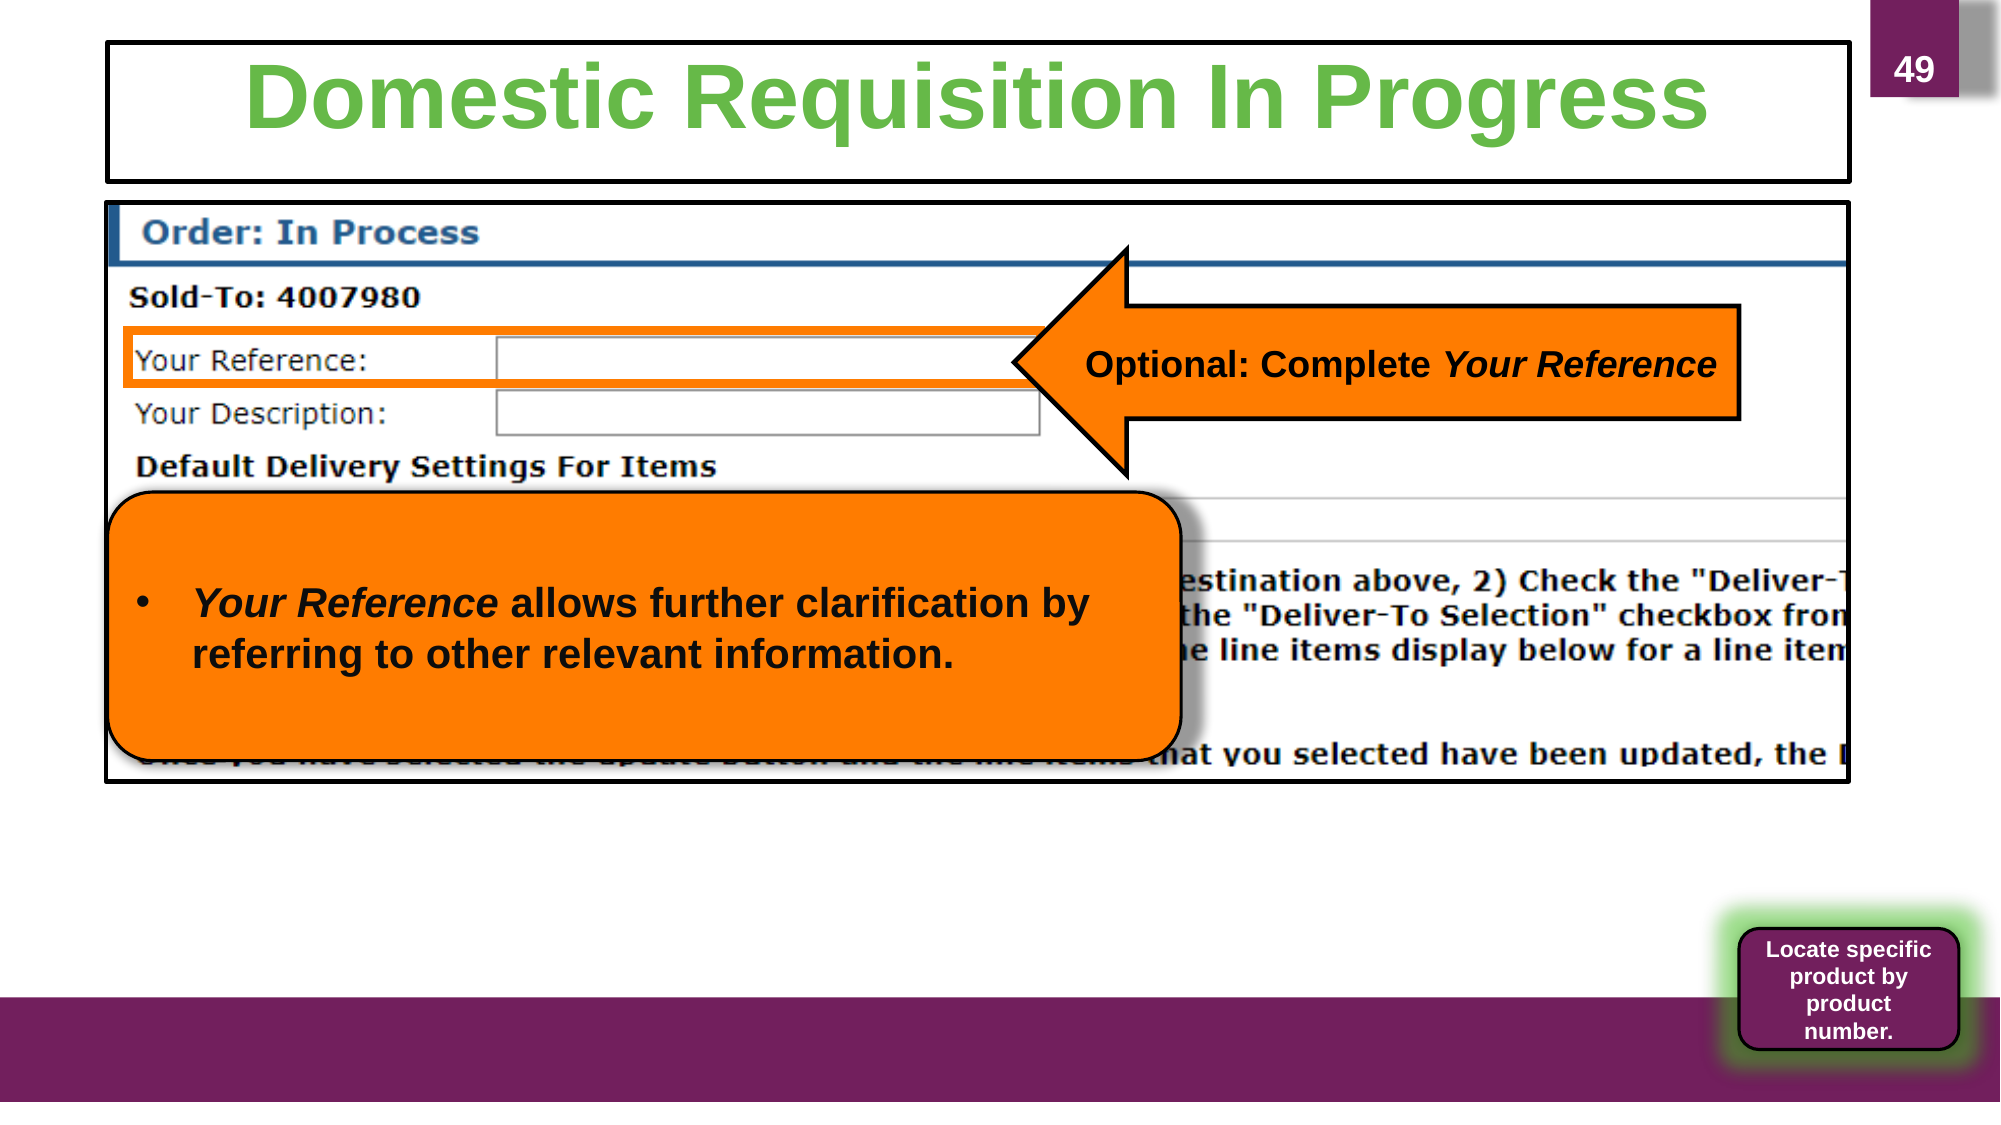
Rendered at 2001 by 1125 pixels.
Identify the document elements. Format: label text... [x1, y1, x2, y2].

slide_number 49 [1870, 0, 1959, 98]
picture [108, 204, 1847, 779]
list Domestic Requisition In Progress [107, 42, 1850, 182]
text_box Locate specific product by product number. [1737, 927, 1960, 1051]
text_box [0, 996, 2000, 1103]
